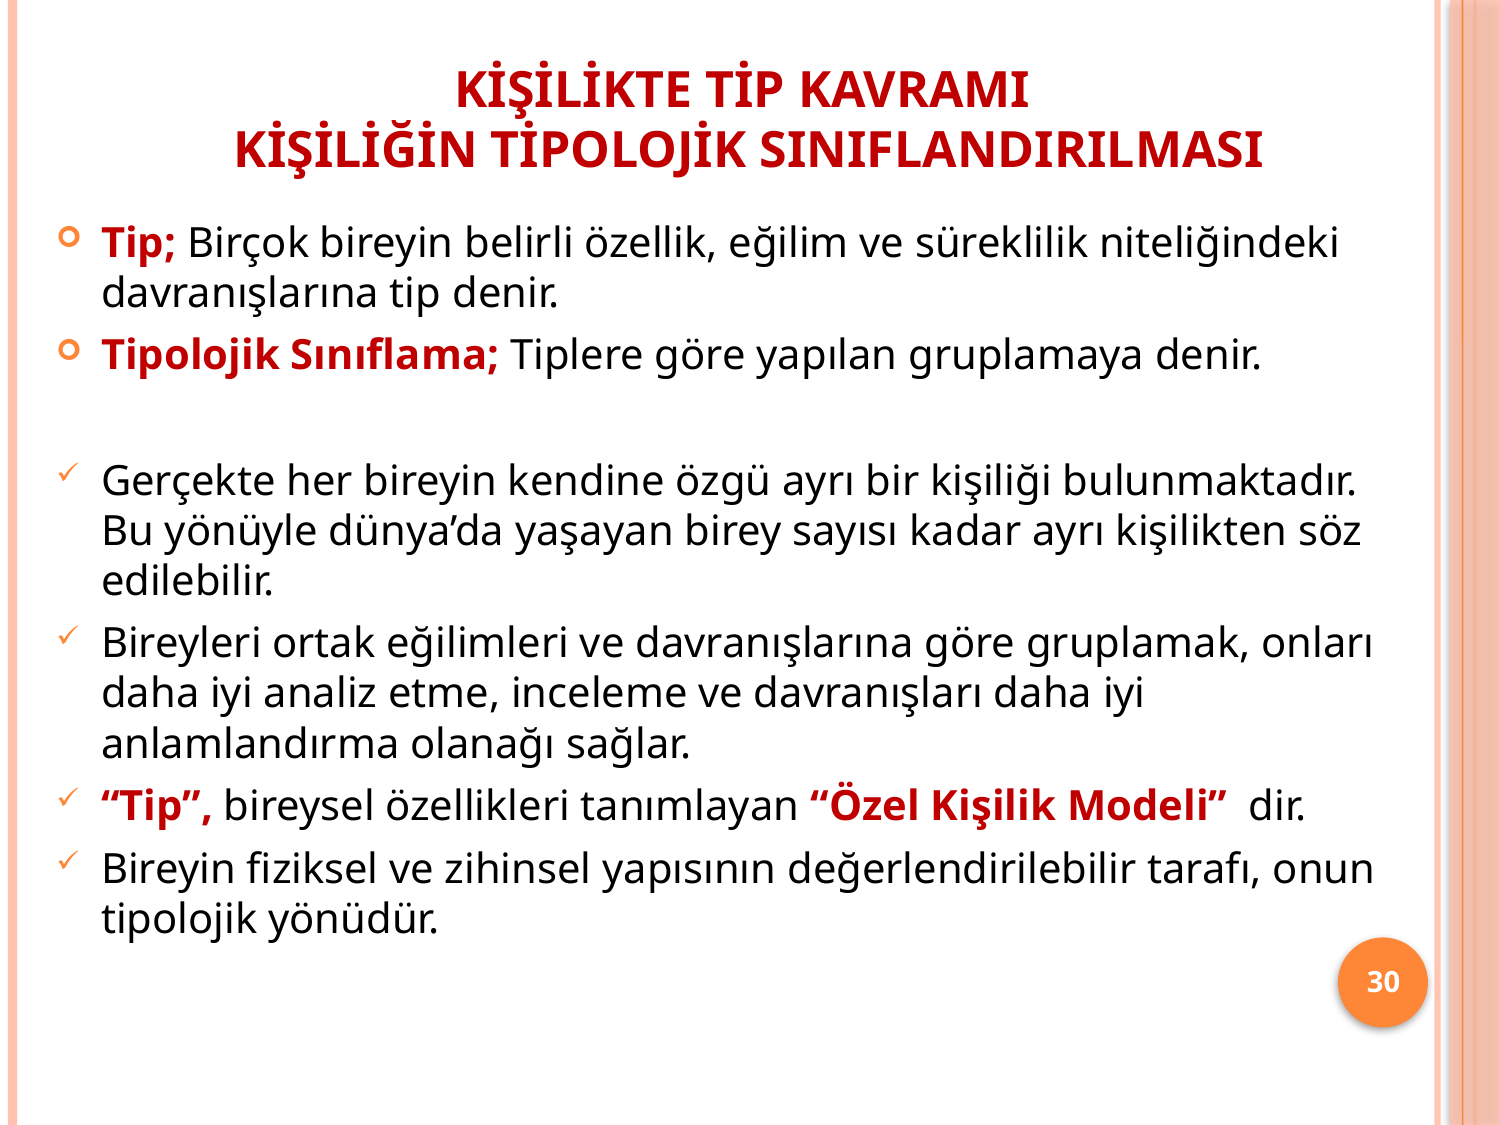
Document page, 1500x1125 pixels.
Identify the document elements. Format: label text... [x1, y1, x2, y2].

slide_number 30 [1333, 940, 1434, 1027]
title Kişilikte Tip Kavramı Kişiliğin Tipolojik Sınıflandırılması [75, 30, 1424, 185]
list Tip; Birçok bireyin belirli özellik, eğilim ve süreklilik niteliğindeki davranışlarına tip denir. Tipolojik Sınıflama; Tiplere göre yapılan gruplamaya denir. Gerçekte her bireyin kendine özgü ayrı bir kişiliği bulunmaktadır. Bu yönüyle dünya’da yaşayan birey sayısı kadar ayrı kişilikten söz edilebilir. Bireyleri ortak eğilimleri ve davranışlarına göre gruplamak, onları daha iyi analiz etme, inceleme ve davranışları daha iyi anlamlandırma olanağı sağlar. “Tip”, bireysel özellikleri tanımlayan “Özel Kişilik Modeli” dir. Bireyin fiziksel ve zihinsel yapısının değerlendirilebilir tarafı, onun tipolojik yönüdür. [41, 208, 1412, 1062]
